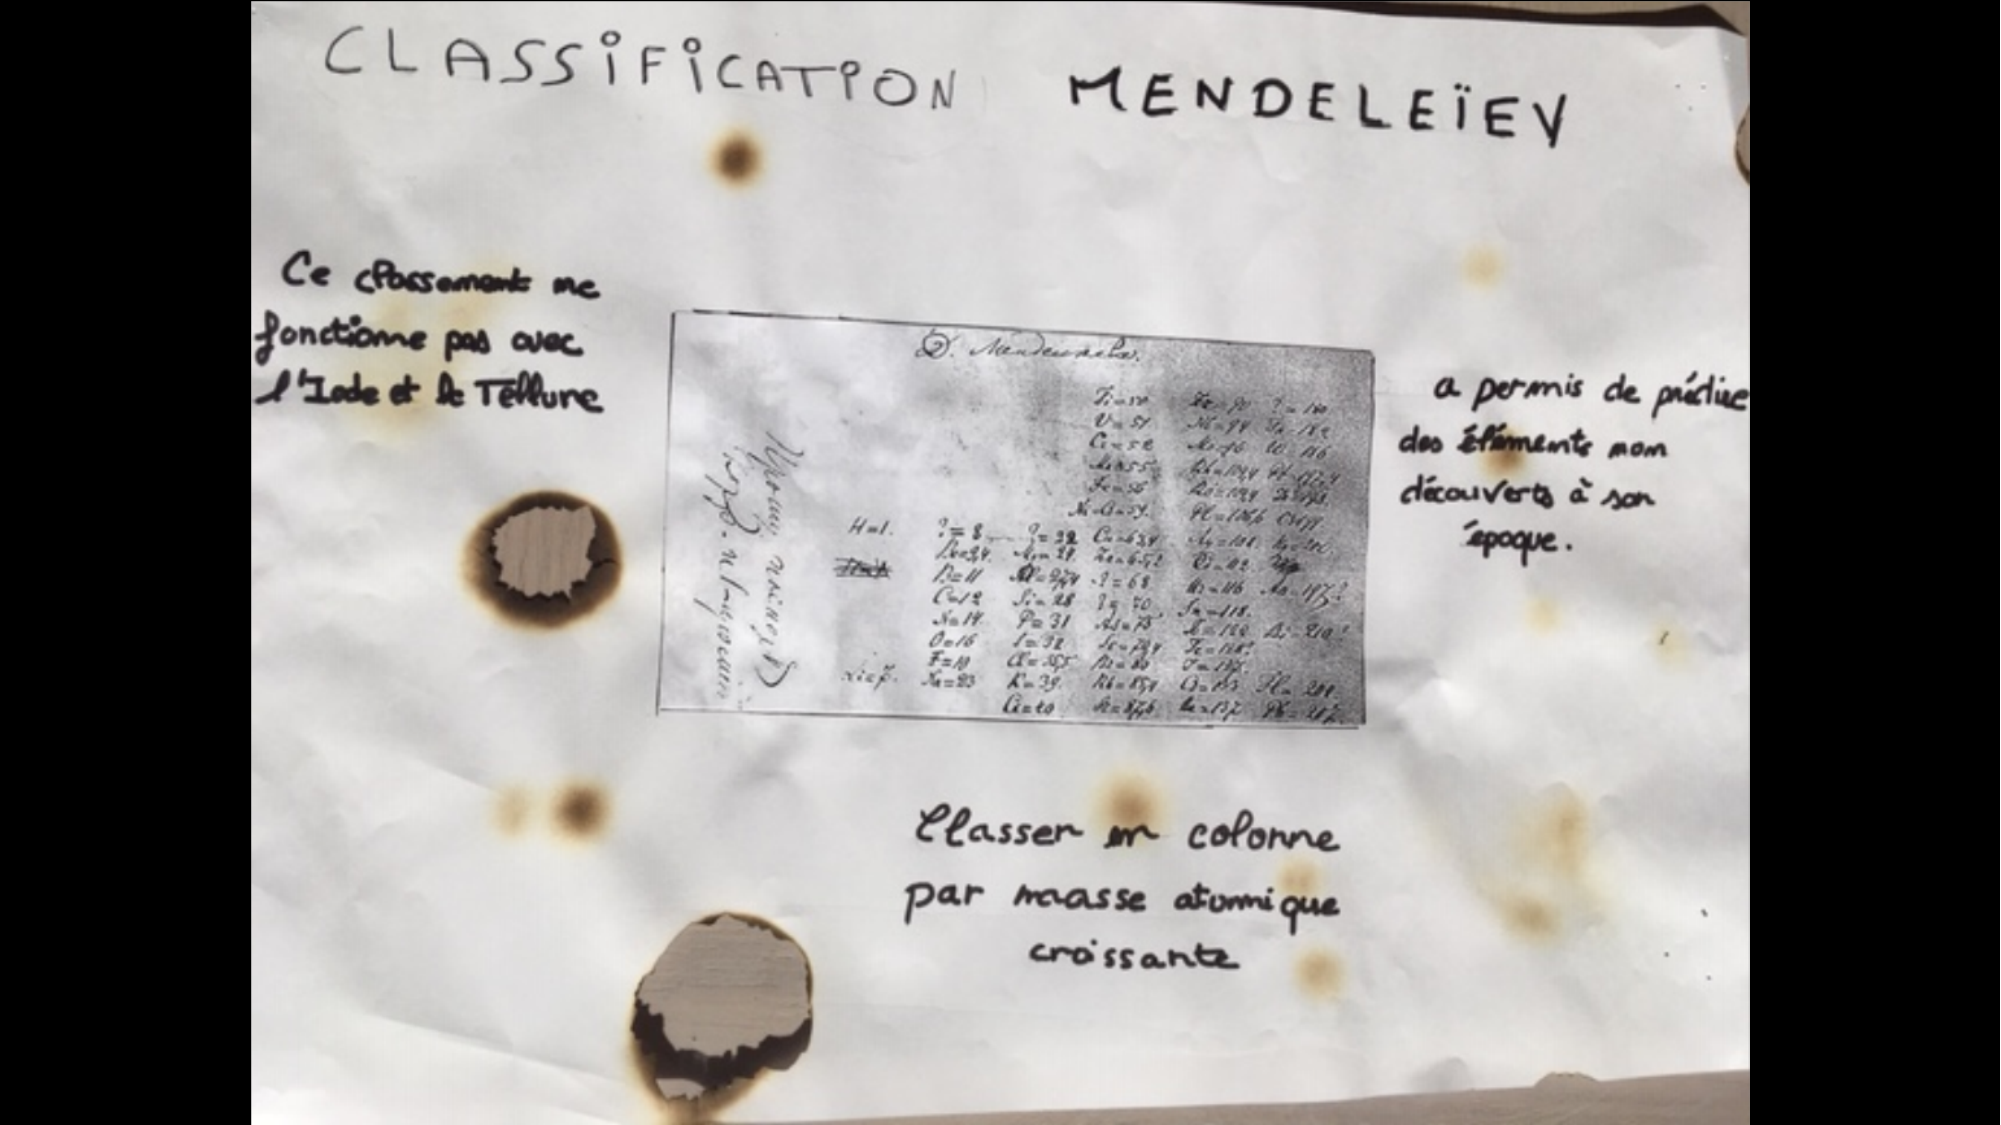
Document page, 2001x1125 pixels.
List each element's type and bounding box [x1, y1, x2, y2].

picture [249, 0, 1750, 1125]
